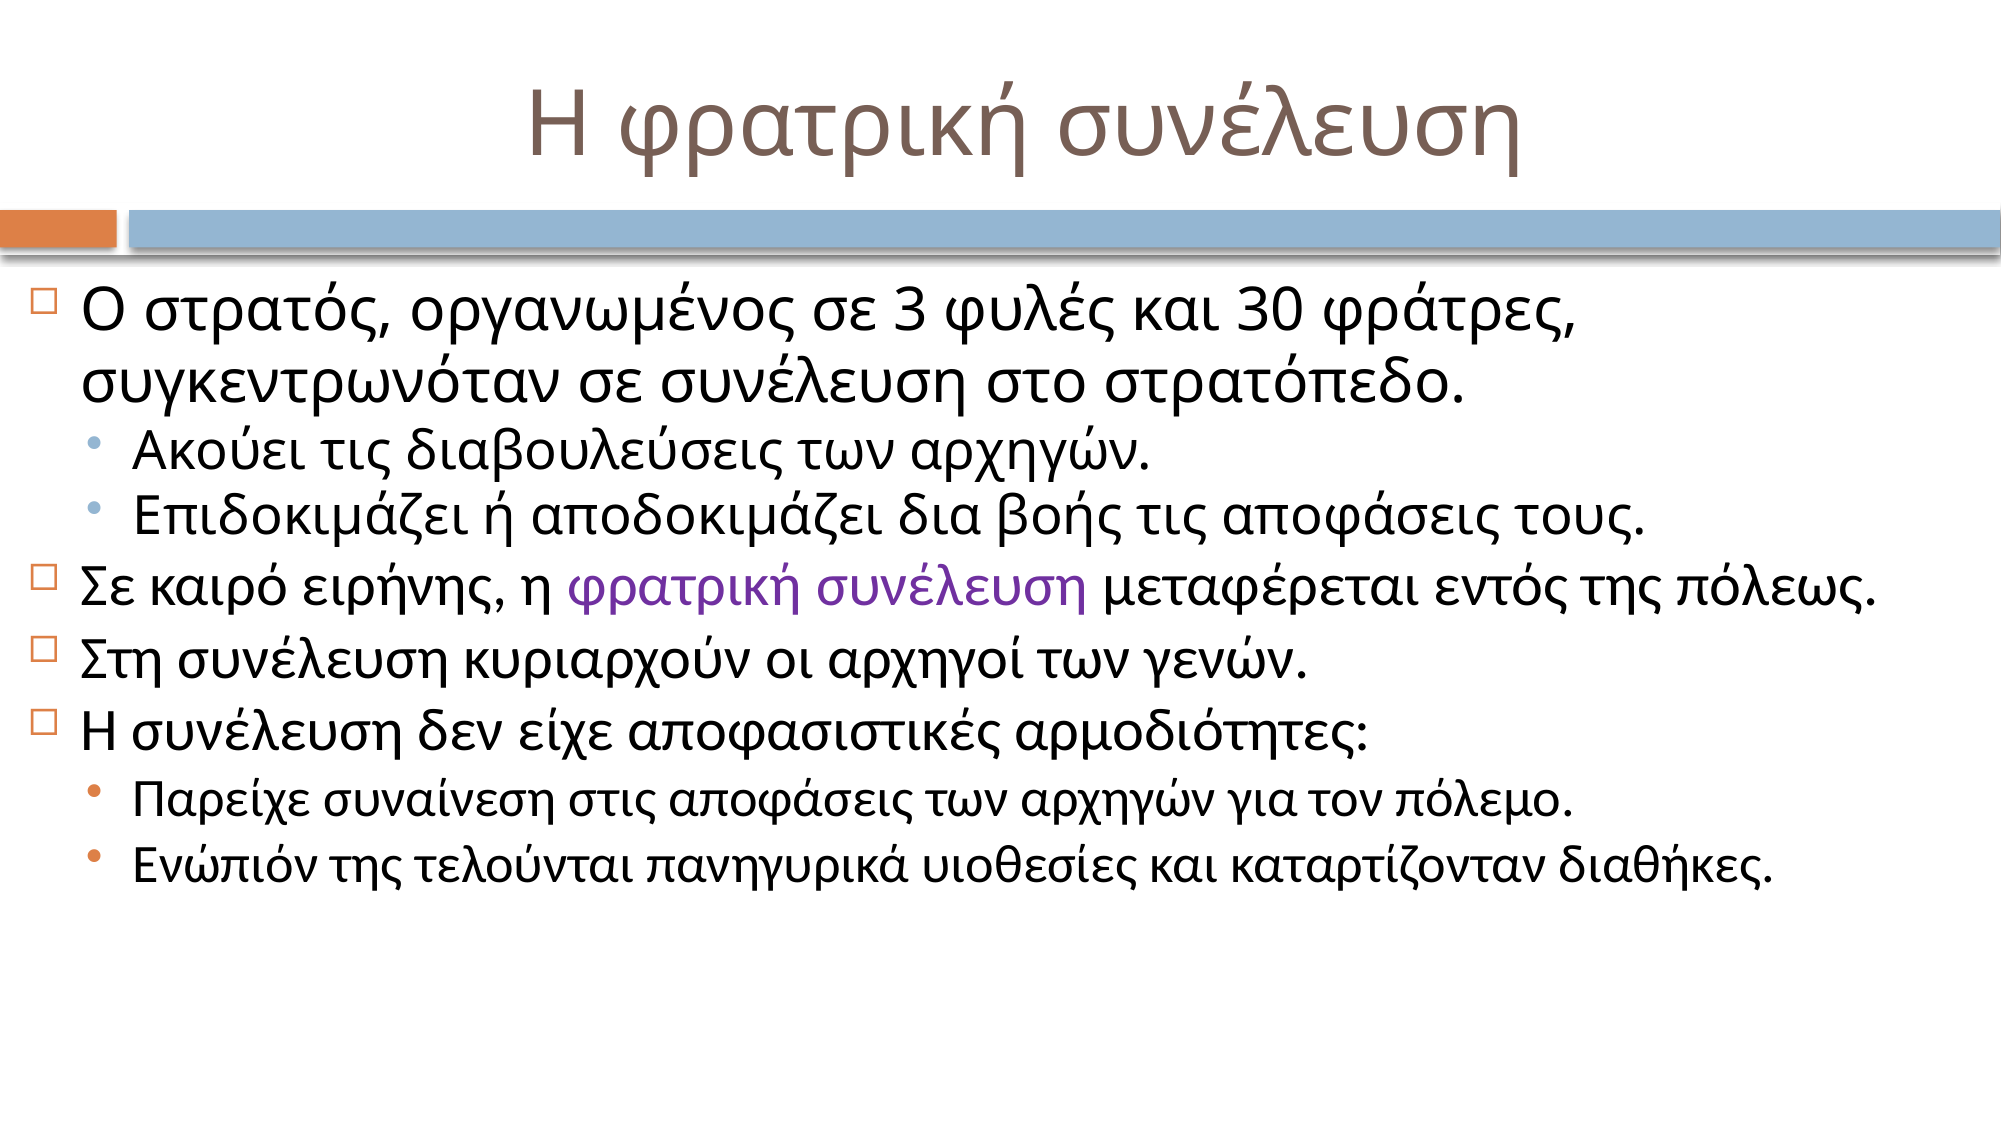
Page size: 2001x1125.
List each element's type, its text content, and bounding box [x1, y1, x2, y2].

list Ο στρατός, οργανωμένος σε 3 φυλές και 30 φράτρες, συγκεντρωνόταν σε συνέλευση στο στρατόπεδο. Ακούει τις διαβουλεύσεις των αρχηγών. Επιδοκιμάζει ή αποδοκιμάζει δια βοής τις αποφάσεις τους. Σε καιρό ειρήνης, η φρατρική συνέλευση μεταφέρεται εντός της πόλεως. Στη συνέλευση κυριαρχούν οι αρχηγοί των γενών. Η συνέλευση δεν είχε αποφασιστικές αρμοδιότητες: Παρείχε συναίνεση στις αποφάσεις των αρχηγών για τον πόλεμο. Ενώπιόν της τελούνται πανηγυρικά υιοθεσίες και καταρτίζονταν διαθήκες. [13, 262, 1918, 1118]
title Η φρατρική συνέλευση [133, 37, 1918, 200]
